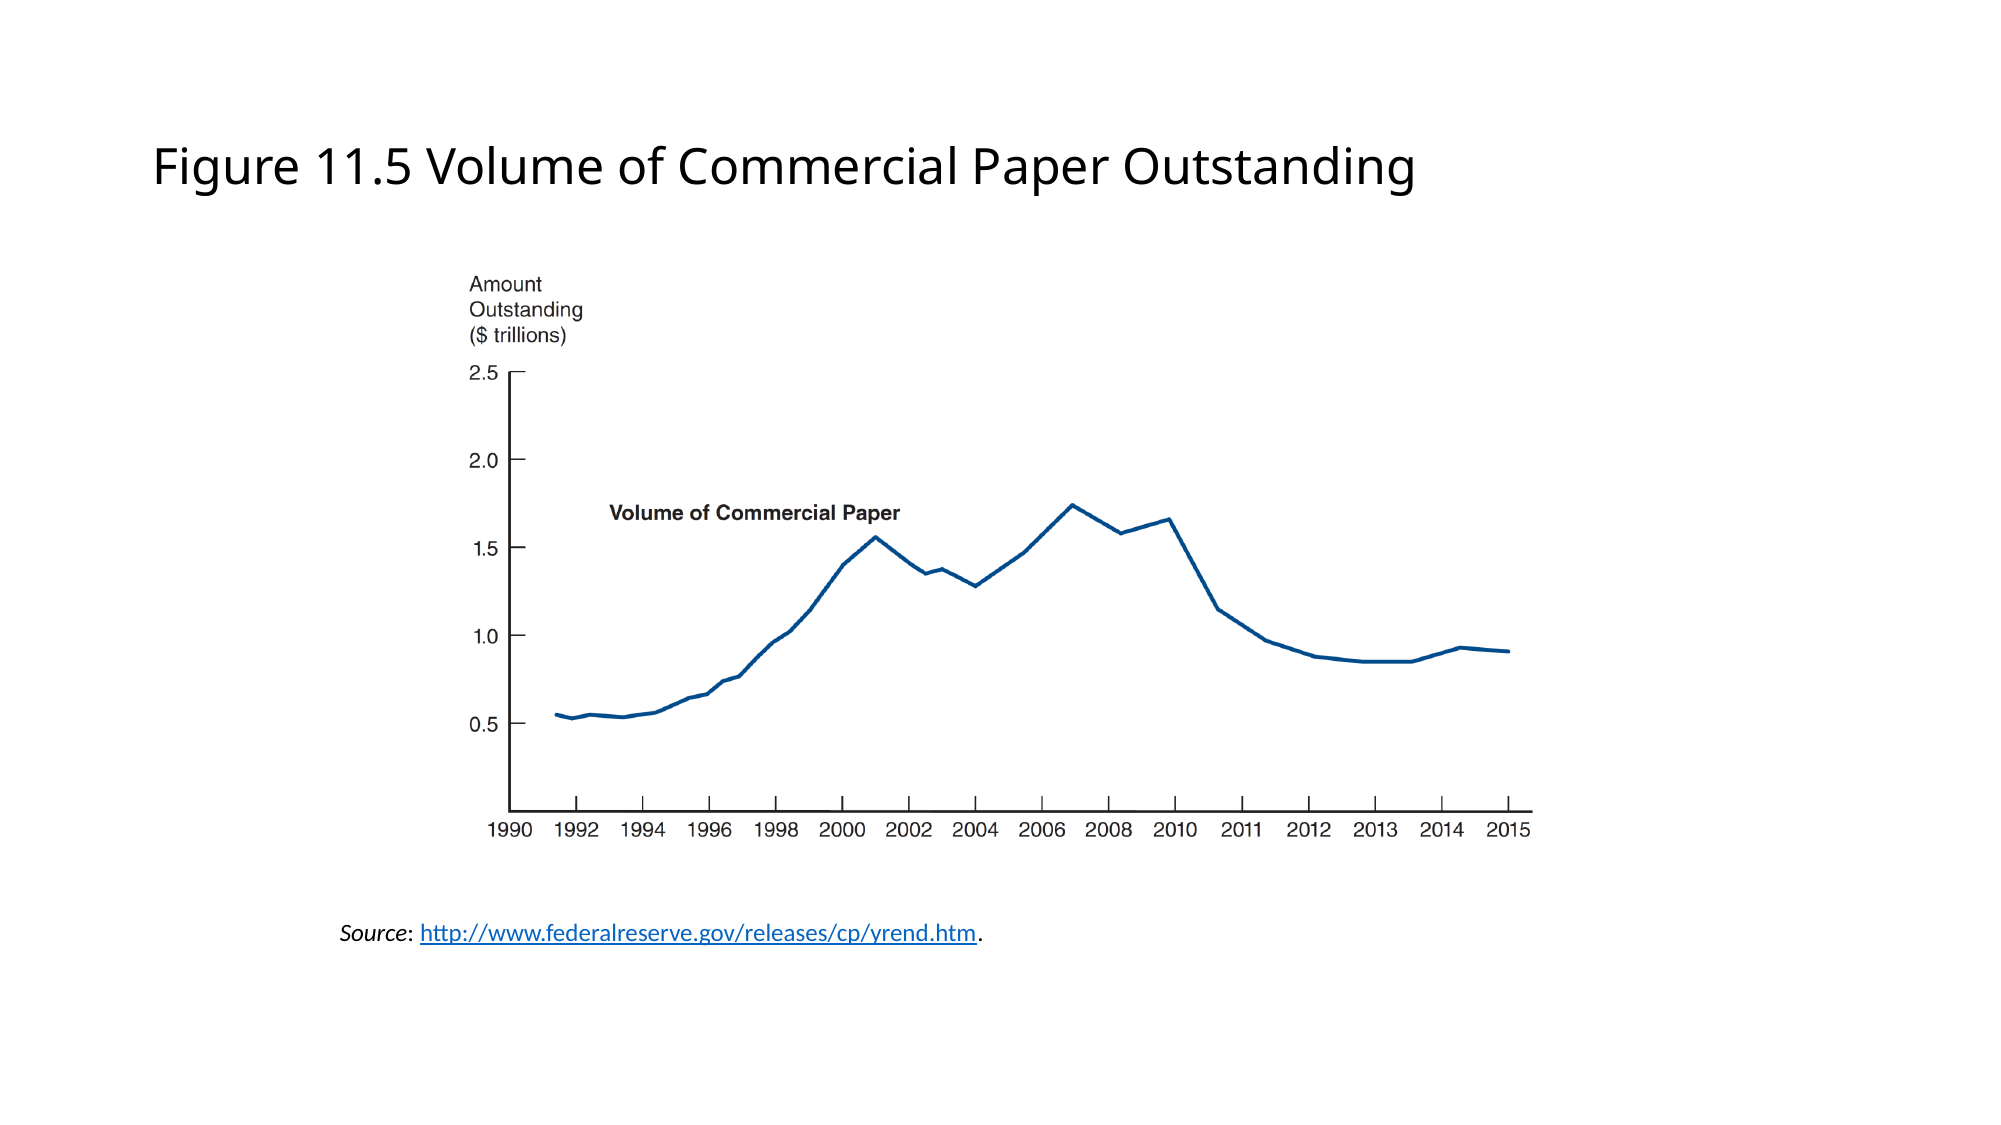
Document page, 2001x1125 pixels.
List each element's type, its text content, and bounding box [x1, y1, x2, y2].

picture [456, 264, 1544, 861]
title Figure 11.5 Volume of Commercial Paper Outstanding [137, 59, 1863, 278]
list Source: http://www.federalreserve.gov/releases/cp/yrend.htm. [324, 912, 1675, 955]
